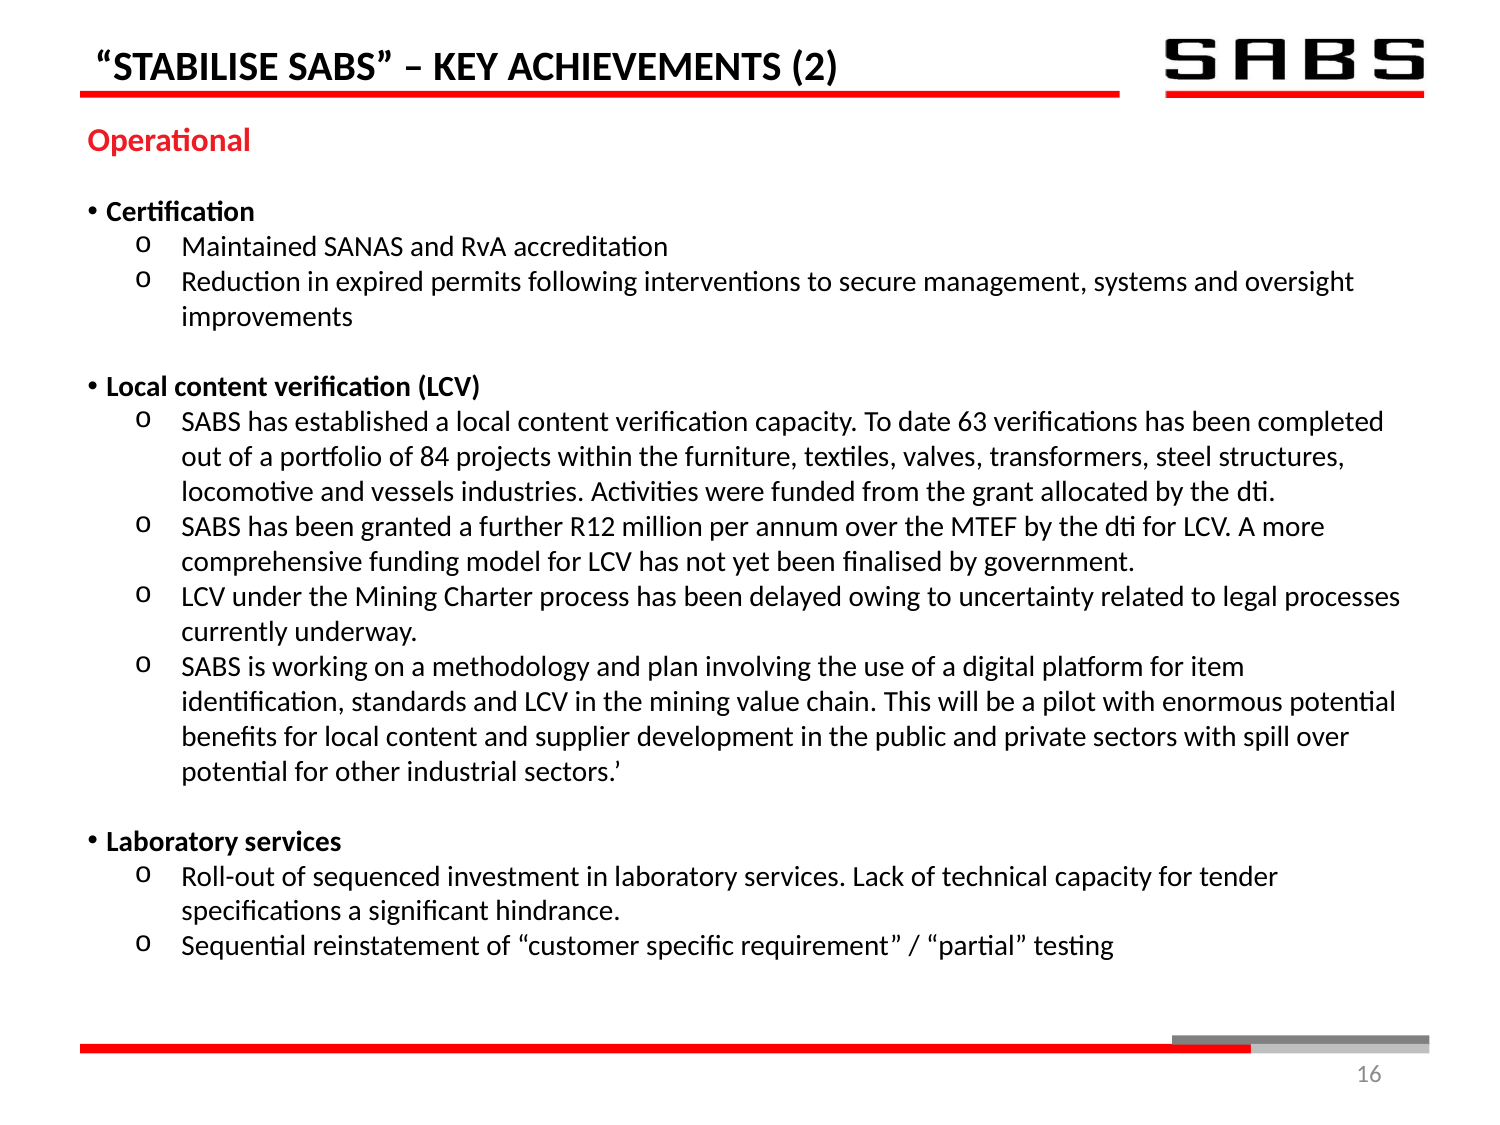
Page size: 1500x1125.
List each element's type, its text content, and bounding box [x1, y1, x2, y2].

picture [1165, 36, 1430, 98]
text_box “STABILISE SABS” – KEY ACHIEVEMENTS (2) [80, 31, 1120, 90]
text_box [1250, 1044, 1430, 1055]
text_box [1171, 1034, 1430, 1043]
text_box Operational Certification Maintained SANAS and RvA accreditation Reduction in expired permits following interventions to secure management, systems and oversight improvements Local content verification (LCV) SABS has established a local content verification capacity. To date 63 verifications has been completed out of a portfolio of 84 projects within the furniture, textiles, valves, transformers, steel structures, locomotive and vessels industries. Activities were funded from the grant allocated by the dti. SABS has been granted a further R12 million per annum over the MTEF by the dti for LCV. A more comprehensive funding model for LCV has not yet been finalised by government. LCV under the Mining Charter process has been delayed owing to uncertainty related to legal processes currently underway. SABS is working on a methodology and plan involving the use of a digital platform for item identification, standards and LCV in the mining value chain. This will be a pilot with enormous potential benefits for local content and supplier development in the public and private sectors with spill over potential for other industrial sectors.’ Laboratory services Roll-out of sequenced investment in laboratory services. Lack of technical capacity for tender specifications a significant hindrance. Sequential reinstatement of “customer specific requirement” / “partial” testing [72, 110, 1428, 969]
text_box [79, 90, 1121, 99]
text_box [79, 1043, 1250, 1055]
slide_number 16 [1059, 1055, 1397, 1103]
